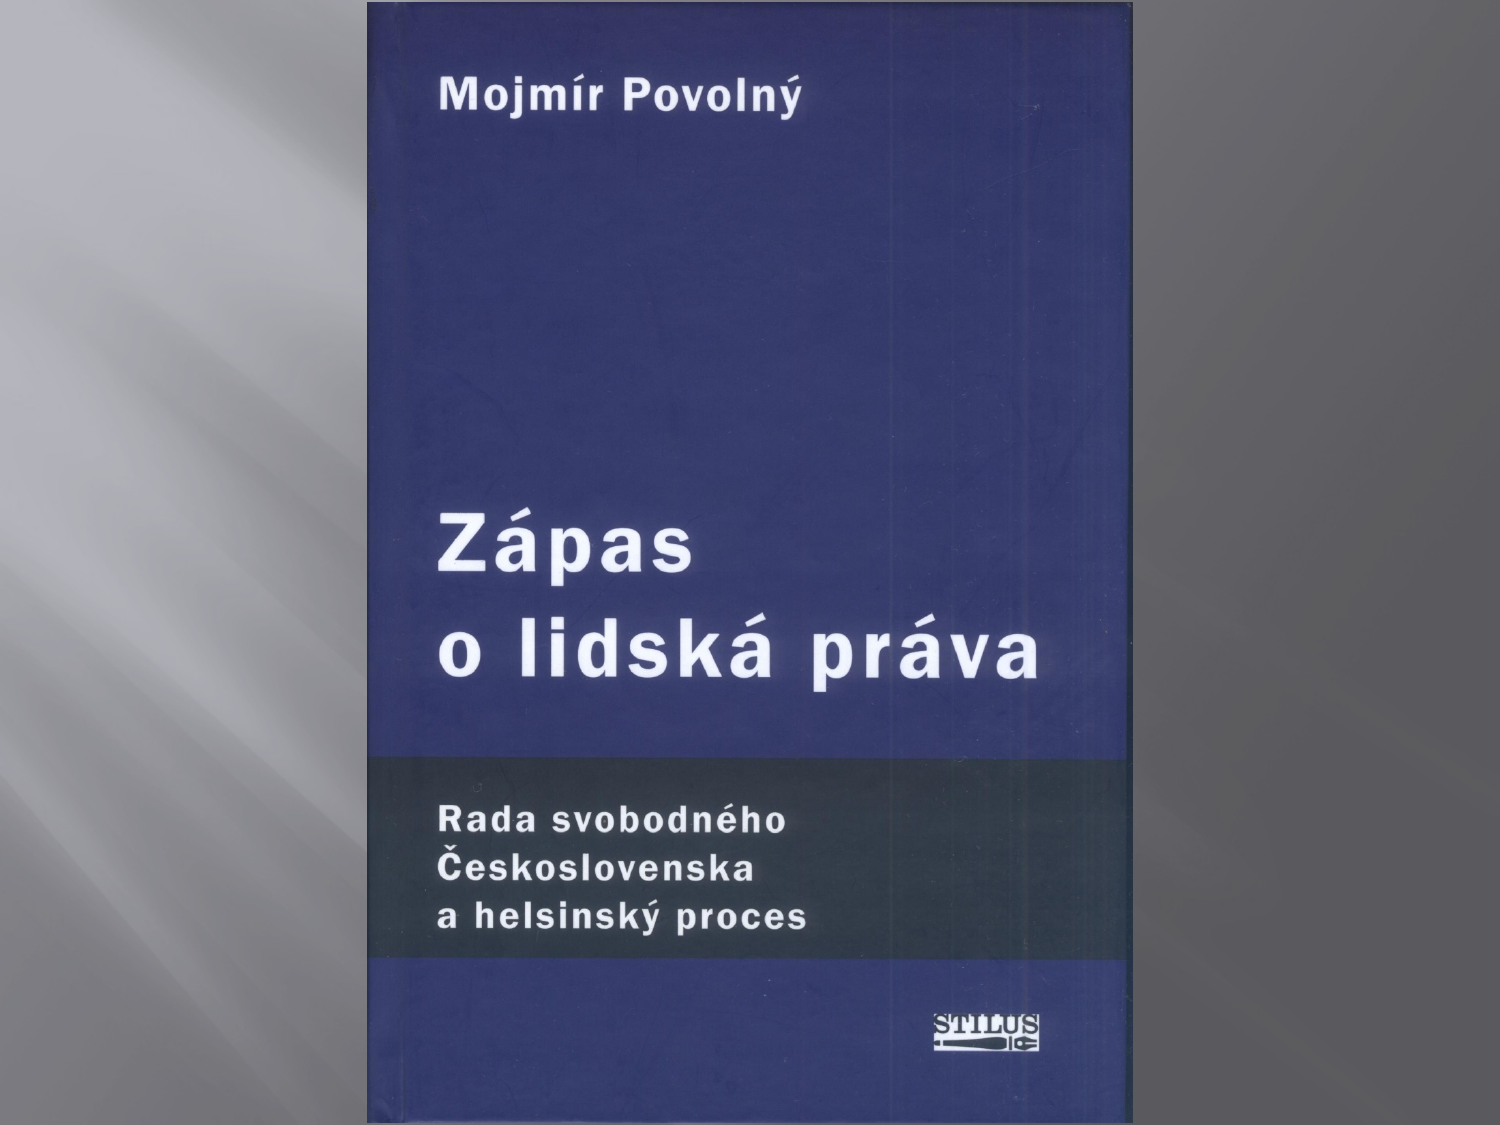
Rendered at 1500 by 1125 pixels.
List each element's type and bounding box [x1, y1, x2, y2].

picture [366, 1, 1133, 1123]
